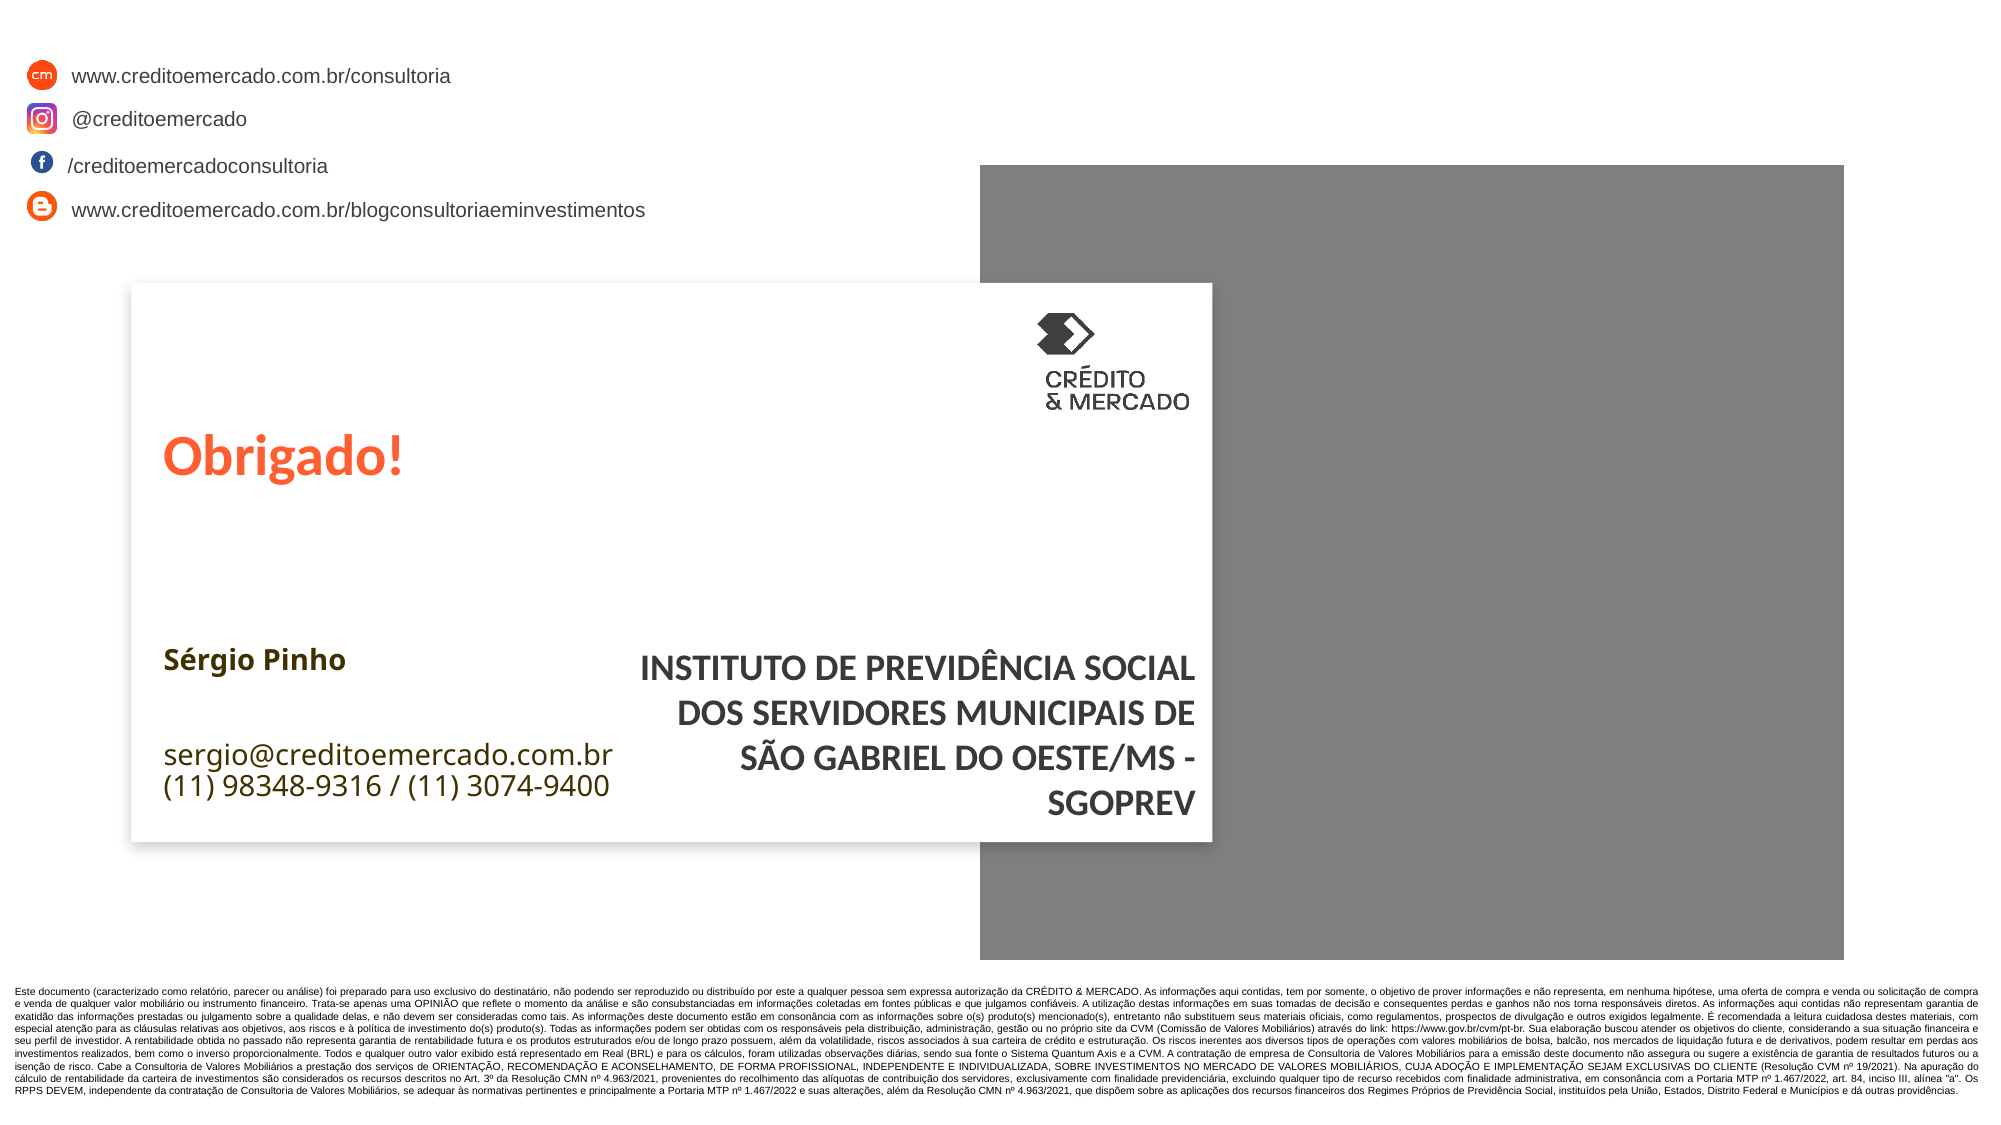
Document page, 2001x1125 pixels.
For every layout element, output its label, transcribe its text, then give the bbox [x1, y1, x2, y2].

picture [27, 147, 57, 178]
text_box Este documento (caracterizado como relatório, parecer ou análise) foi preparado para uso exclusivo do destinatário, não podendo ser reproduzido ou distribuído por este a qualquer pessoa sem expressa autorização da CRÉDITO & MERCADO. As informações aqui contidas, tem por somente, o objetivo de prover informações e não representa, em nenhuma hipótese, uma oferta de compra e venda ou solicitação de compra e venda de qualquer valor mobiliário ou instrumento financeiro. Trata-se apenas uma OPINIÃO que reflete o momento da análise e são consubstanciadas em informações coletadas em fontes públicas e que julgamos confiáveis. A utilização destas informações em suas tomadas de decisão e consequentes perdas e ganhos não nos torna responsáveis diretos. As informações aqui contidas não representam garantia de exatidão das informações prestadas ou julgamento sobre a qualidade delas, e não devem ser consideradas como tais. As informações deste documento estão em consonância com as informações sobre o(s) produto(s) mencionado(s), entretanto não substituem seus materiais oficiais, como regulamentos, prospectos de divulgação e outros exigidos legalmente. É recomendada a leitura cuidadosa destes materiais, com especial atenção para as cláusulas relativas aos objetivos, aos riscos e à política de investimento do(s) produto(s). Todas as informações podem ser obtidas com os responsáveis pela distribuição, administração, gestão ou no próprio site da CVM (Comissão de Valores Mobiliários) através do link: https://www.gov.br/cvm/pt-br. Sua elaboração buscou atender os objetivos do cliente, considerando a sua situação financeira e seu perfil de investidor. A rentabilidade obtida no passado não representa garantia de rentabilidade futura e os produtos estruturados e/ou de longo prazo possuem, além da volatilidade, riscos associados à sua carteira de crédito e estruturação. Os riscos inerentes aos diversos tipos de operações com valores mobiliários de bolsa, balcão, nos mercados de liquidação futura e de derivativos, podem resultar em perdas aos investimentos realizados, bem como o inverso proporcionalmente. Todos e qualquer outro valor exibido está representado em Real (BRL) e para os cálculos, foram utilizadas observações diárias, sendo sua fonte o Sistema Quantum Axis e a CVM. A contratação de empresa de Consultoria de Valores Mobiliários para a emissão deste documento não assegura ou sugere a existência de garantia de resultados futuros ou a isenção de risco. Cabe a Consultoria de Valores Mobiliários a prestação dos serviços de ORIENTAÇÃO, RECOMENDAÇÃO E ACONSELHAMENTO, DE FORMA PROFISSIONAL, INDEPENDENTE E INDIVIDUALIZADA, SOBRE INVESTIMENTOS NO MERCADO DE VALORES MOBILIÁRIOS, CUJA ADOÇÃO E IMPLEMENTAÇÃO SEJAM EXCLUSIVAS DO CLIENTE (Resolução CVM nº 19/2021). Na apuração do cálculo de rentabilidade da carteira de investimentos são considerados os recursos descritos no Art. 3º da Resolução CMN nº 4.963/2021, provenientes do recolhimento das alíquotas de contribuição dos servidores, exclusivamente com finalidade previdenciária, excluindo qualquer tipo de recurso recebidos com finalidade administrativa, em consonância com a Portaria MTP nº 1.467/2022, art. 84, inciso III, alínea "a". Os RPPS DEVEM, independente da contratação de Consultoria de Valores Mobiliários, se adequar às normativas pertinentes e principalmente a Portaria MTP nº 1.467/2022 e suas alterações, além da Resolução CMN nº 4.963/2021, que dispõem sobre as aplicações dos recursos financeiros dos Regimes Próprios de Previdência Social, instituídos pela União, Estados, Distrito Federal e Municípios e dá outras providências. [0, 977, 2000, 1105]
text_box www.creditoemercado.com.br/blogconsultoriaeminvestimentos [56, 189, 725, 255]
title Sérgio Pinho sergio@creditoemercado.com.br (11) 98348-9316 / (11) 3074-9400 [148, 615, 1105, 833]
text_box INSTITUTO DE PREVIDÊNCIA SOCIAL DOS SERVIDORES MUNICIPAIS DE SÃO GABRIEL DO OESTE/MS - SGOPREV [598, 635, 1211, 831]
picture [1037, 313, 1189, 410]
text_box www.creditoemercado.com.br/consultoria [56, 55, 725, 121]
picture [27, 60, 57, 90]
picture [27, 191, 57, 221]
picture [27, 103, 57, 134]
text_box Obrigado! [148, 409, 797, 495]
text_box /creditoemercadoconsultoria [23, 137, 691, 186]
text_box @creditoemercado [56, 121, 725, 163]
